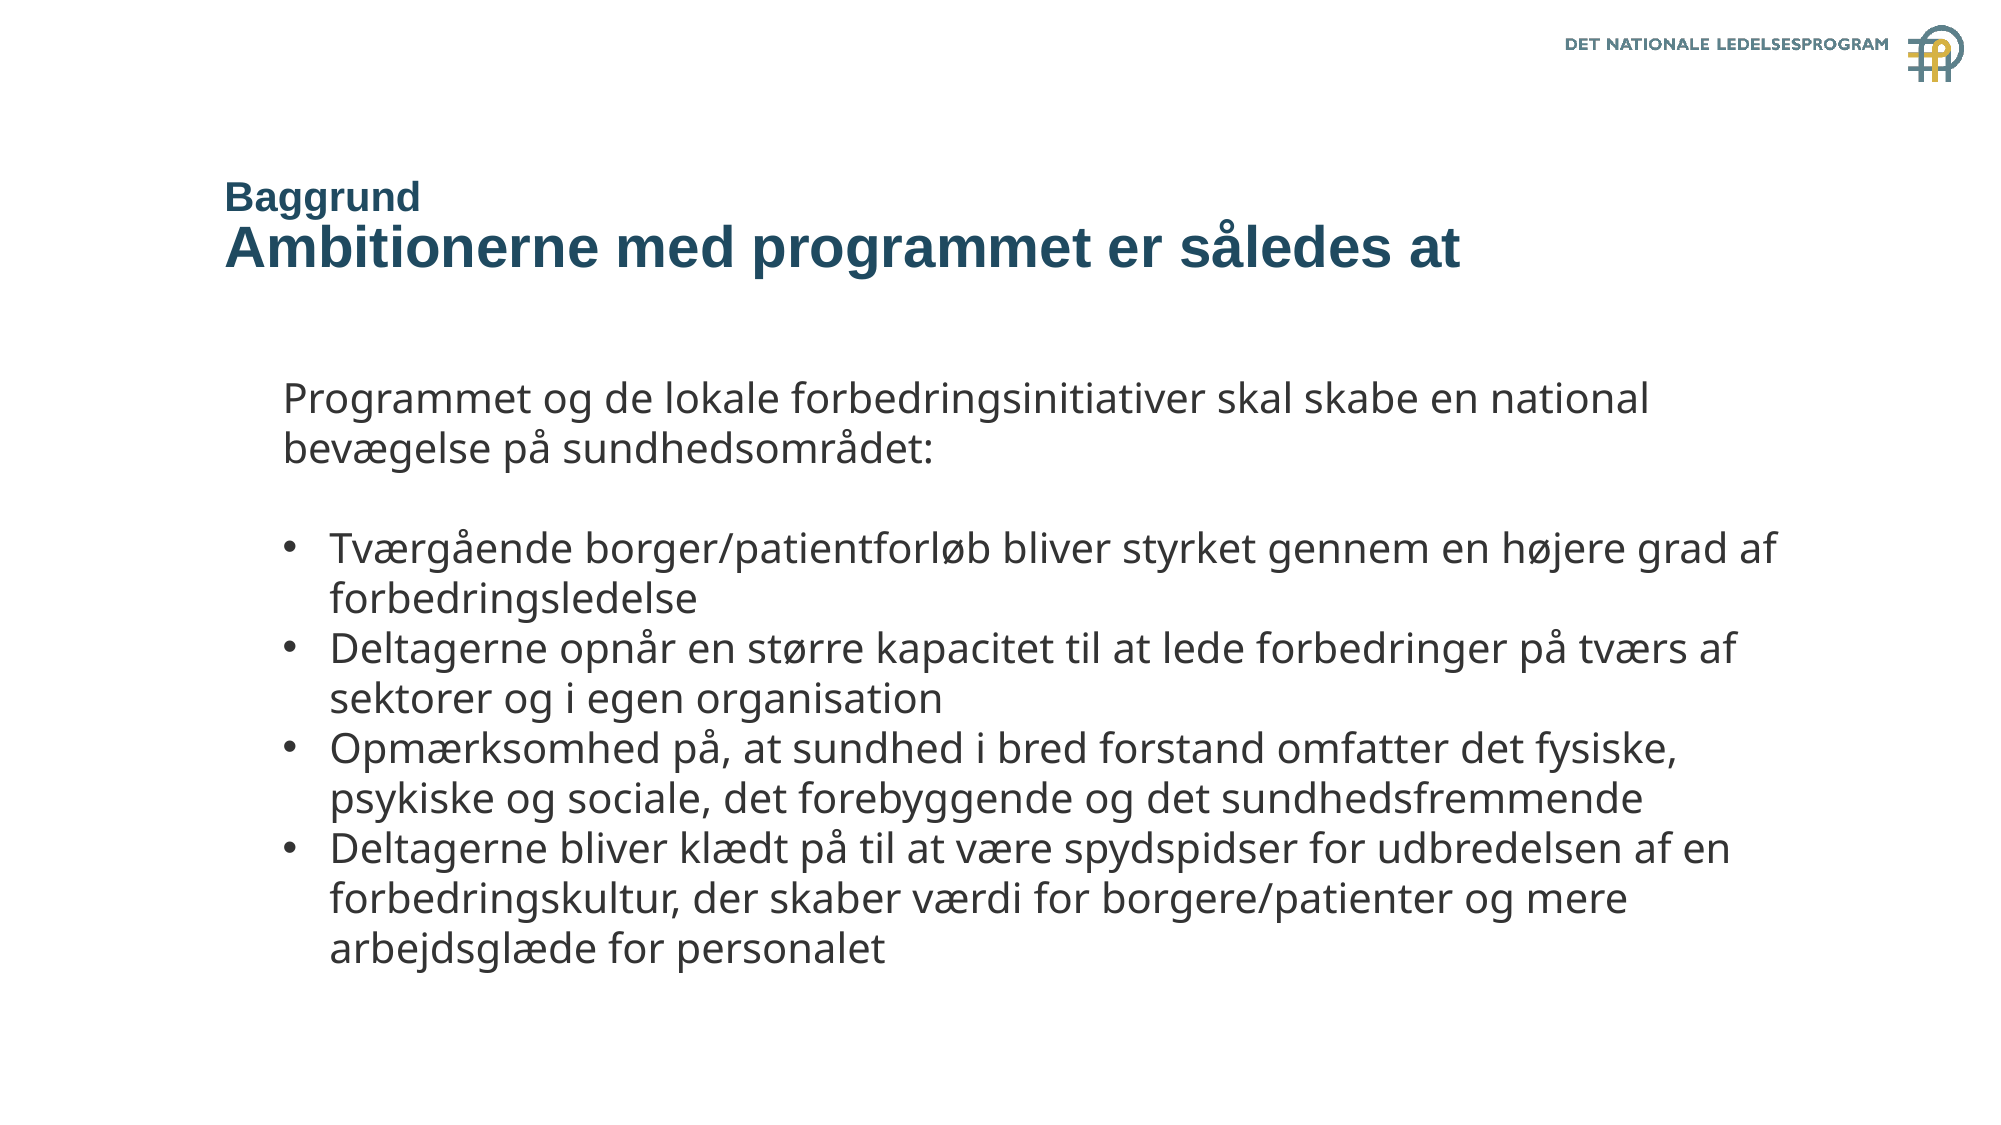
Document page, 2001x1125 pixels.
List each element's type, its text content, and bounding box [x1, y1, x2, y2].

list [224, 326, 1888, 982]
title Baggrund Ambitionerne med programmet er således at [224, 143, 1888, 279]
picture [1555, 25, 1964, 82]
text_box Programmet og de lokale forbedringsinitiativer skal skabe en national bevægelse på sundhedsområdet: Tværgående borger/patientforløb bliver styrket gennem en højere grad af forbedringsledelse Deltagerne opnår en større kapacitet til at lede forbedringer på tværs af sektorer og i egen organisation Opmærksomhed på, at sundhed i bred forstand omfatter det fysiske, psykiske og sociale, det forebyggende og det sundhedsfremmende Deltagerne bliver klædt på til at være spydspidser for udbredelsen af en forbedringskultur, der skaber værdi for borgere/patienter og mere arbejdsglæde for personalet [267, 364, 1839, 1030]
